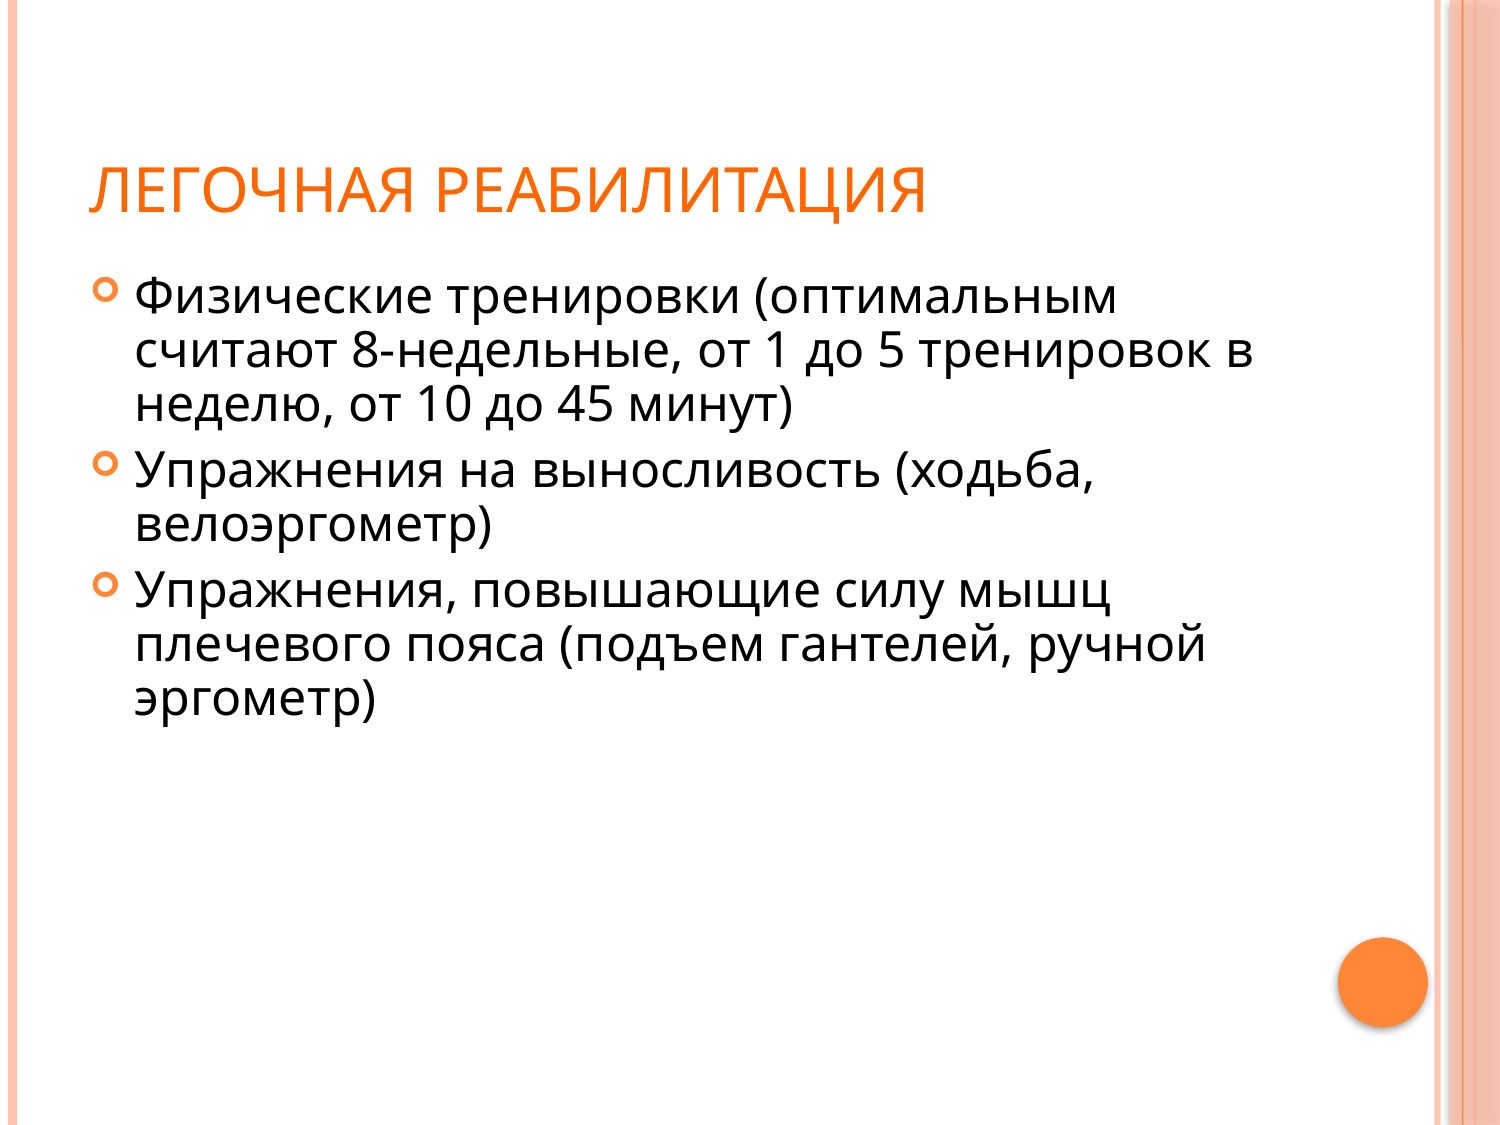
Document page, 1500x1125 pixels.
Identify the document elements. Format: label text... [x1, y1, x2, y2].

list Физические тренировки (оптимальным считают 8-недельные, от 1 до 5 тренировок в неделю, от 10 до 45 минут) Упражнения на выносливость (ходьба, велоэргометр) Упражнения, повышающие силу мышц плечевого пояса (подъем гантелей, ручной эргометр) [75, 262, 1300, 1062]
title Легочная реабилитация [75, 45, 1300, 233]
